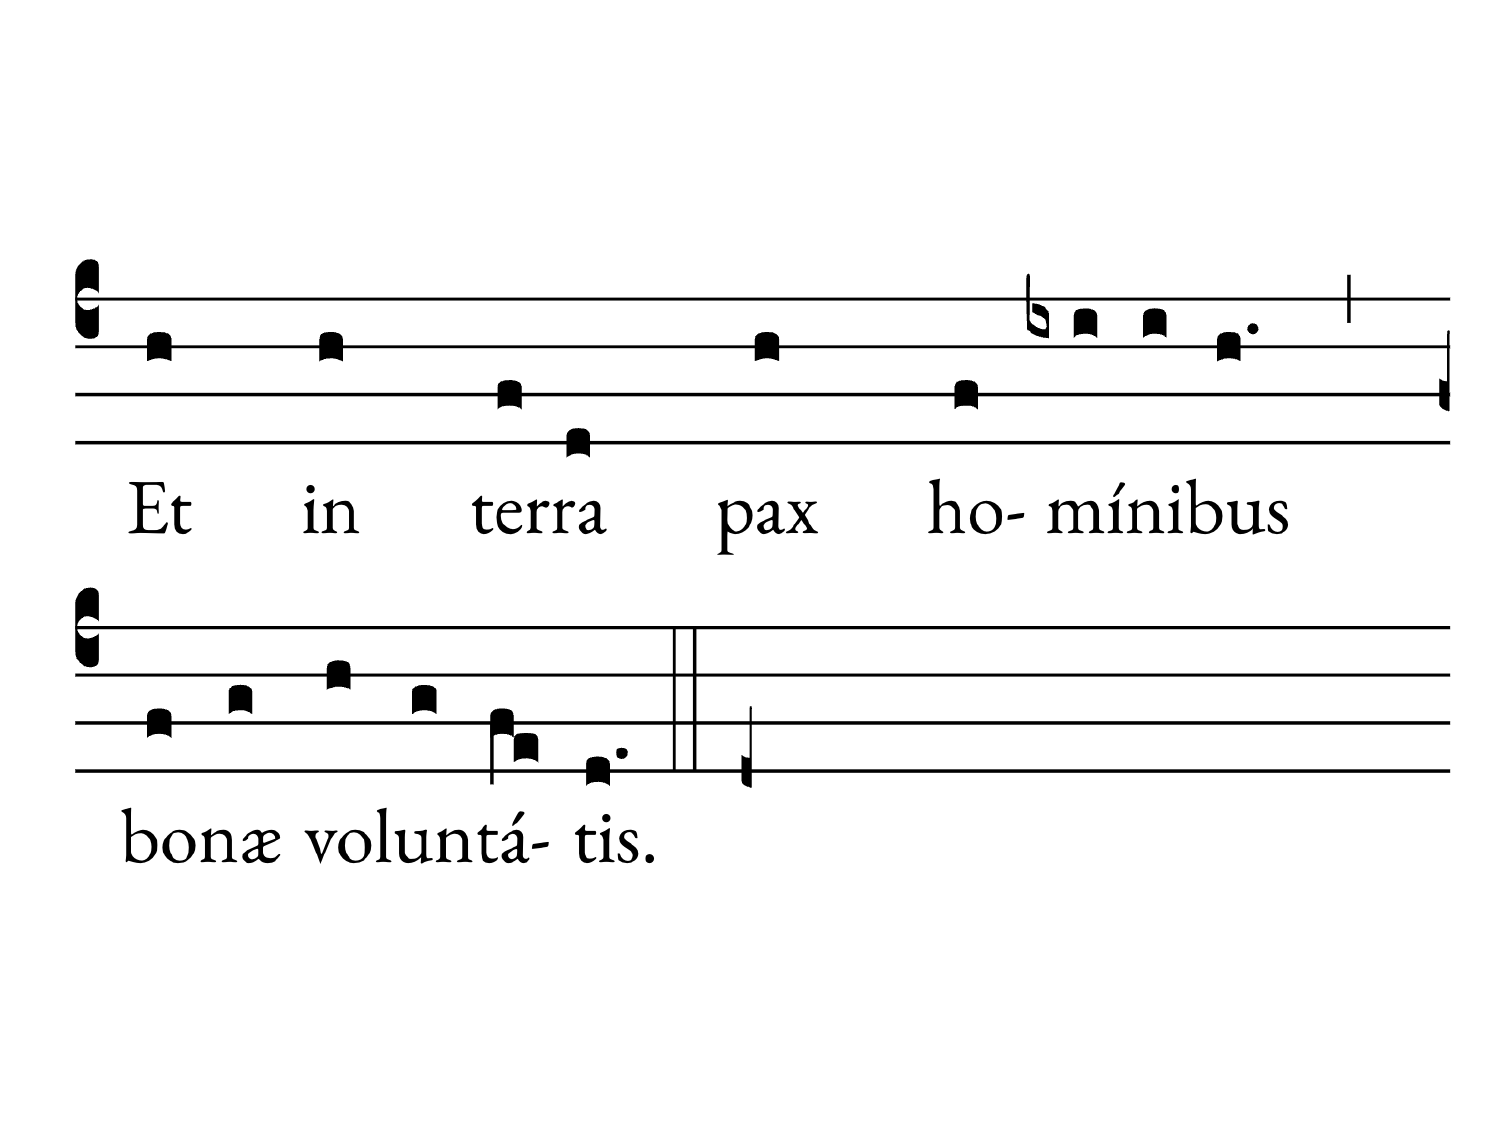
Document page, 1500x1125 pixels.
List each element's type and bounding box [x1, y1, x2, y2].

picture [24, 226, 1476, 899]
